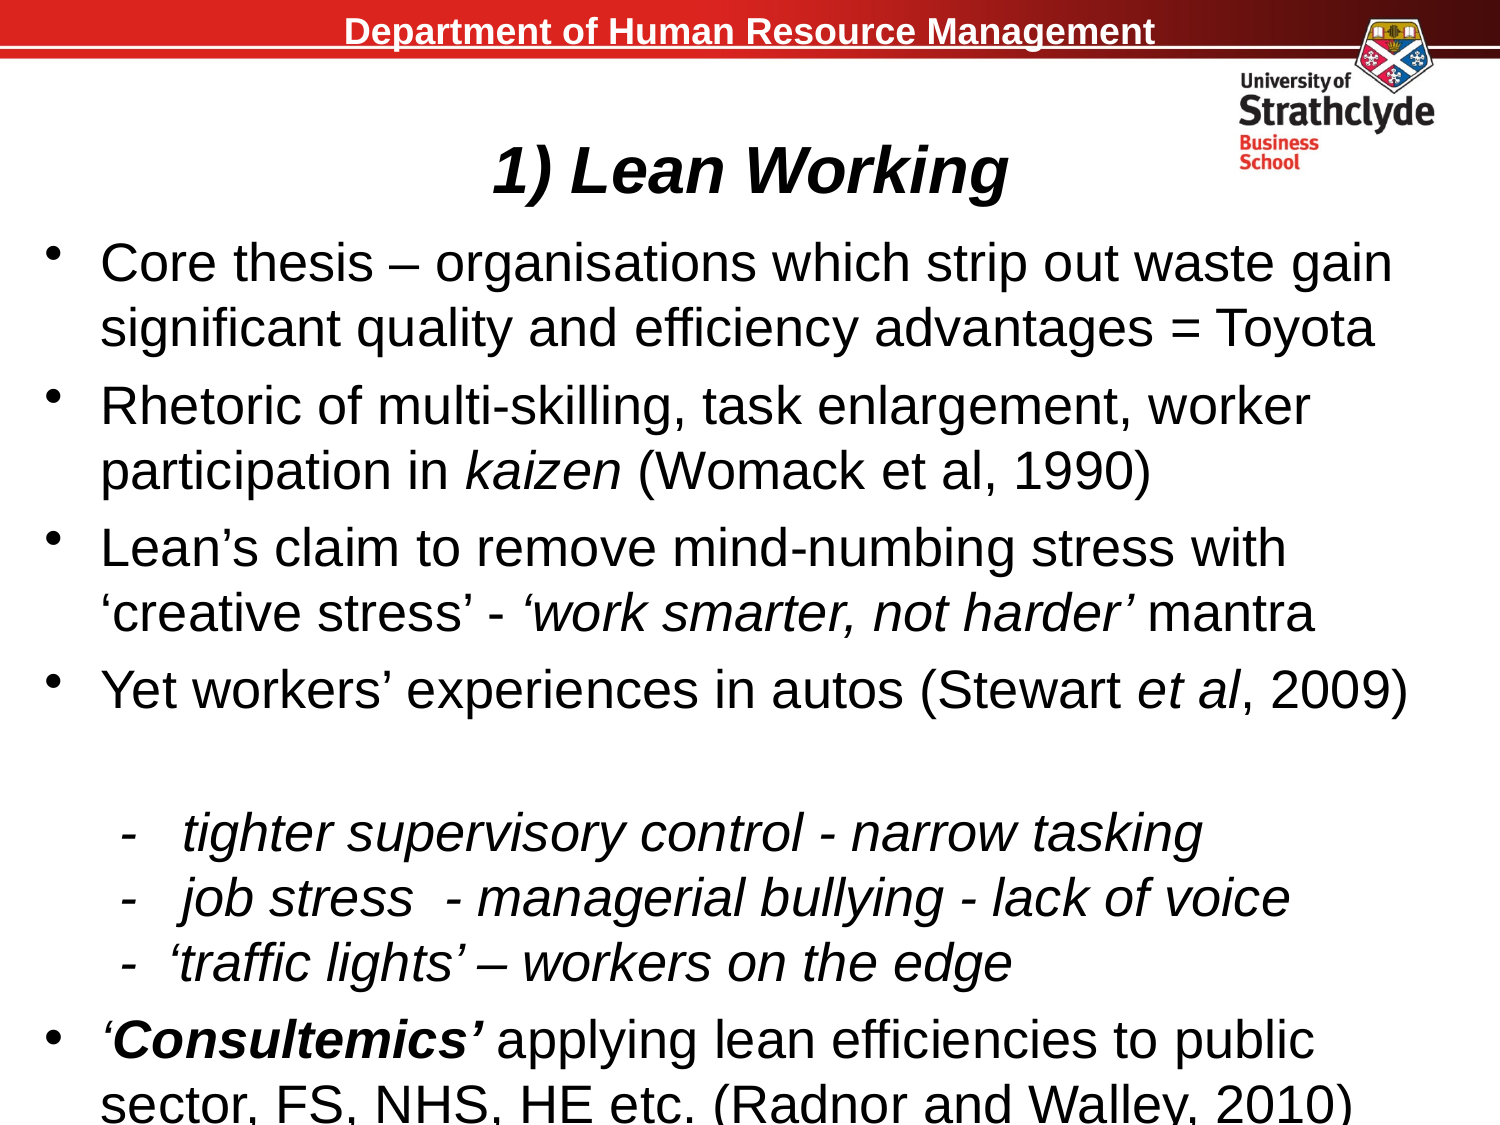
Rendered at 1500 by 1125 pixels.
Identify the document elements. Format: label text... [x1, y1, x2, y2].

list Core thesis – organisations which strip out waste gain significant quality and efficiency advantages = Toyota Rhetoric of multi-skilling, task enlargement, worker participation in kaizen (Womack et al, 1990) Lean’s claim to remove mind-numbing stress with ‘creative stress’ - ‘work smarter, not harder’ mantra Yet workers’ experiences in autos (Stewart et al, 2009) - tighter supervisory control - narrow tasking - job stress - managerial bullying - lack of voice - ‘traffic lights’ – workers on the edge ‘Consultemics’ applying lean efficiencies to public sector, FS, NHS, HE etc. (Radnor and Walley, 2010) [29, 220, 1447, 1083]
picture [0, 0, 1500, 183]
title 1) Lean Working [87, 113, 1416, 220]
